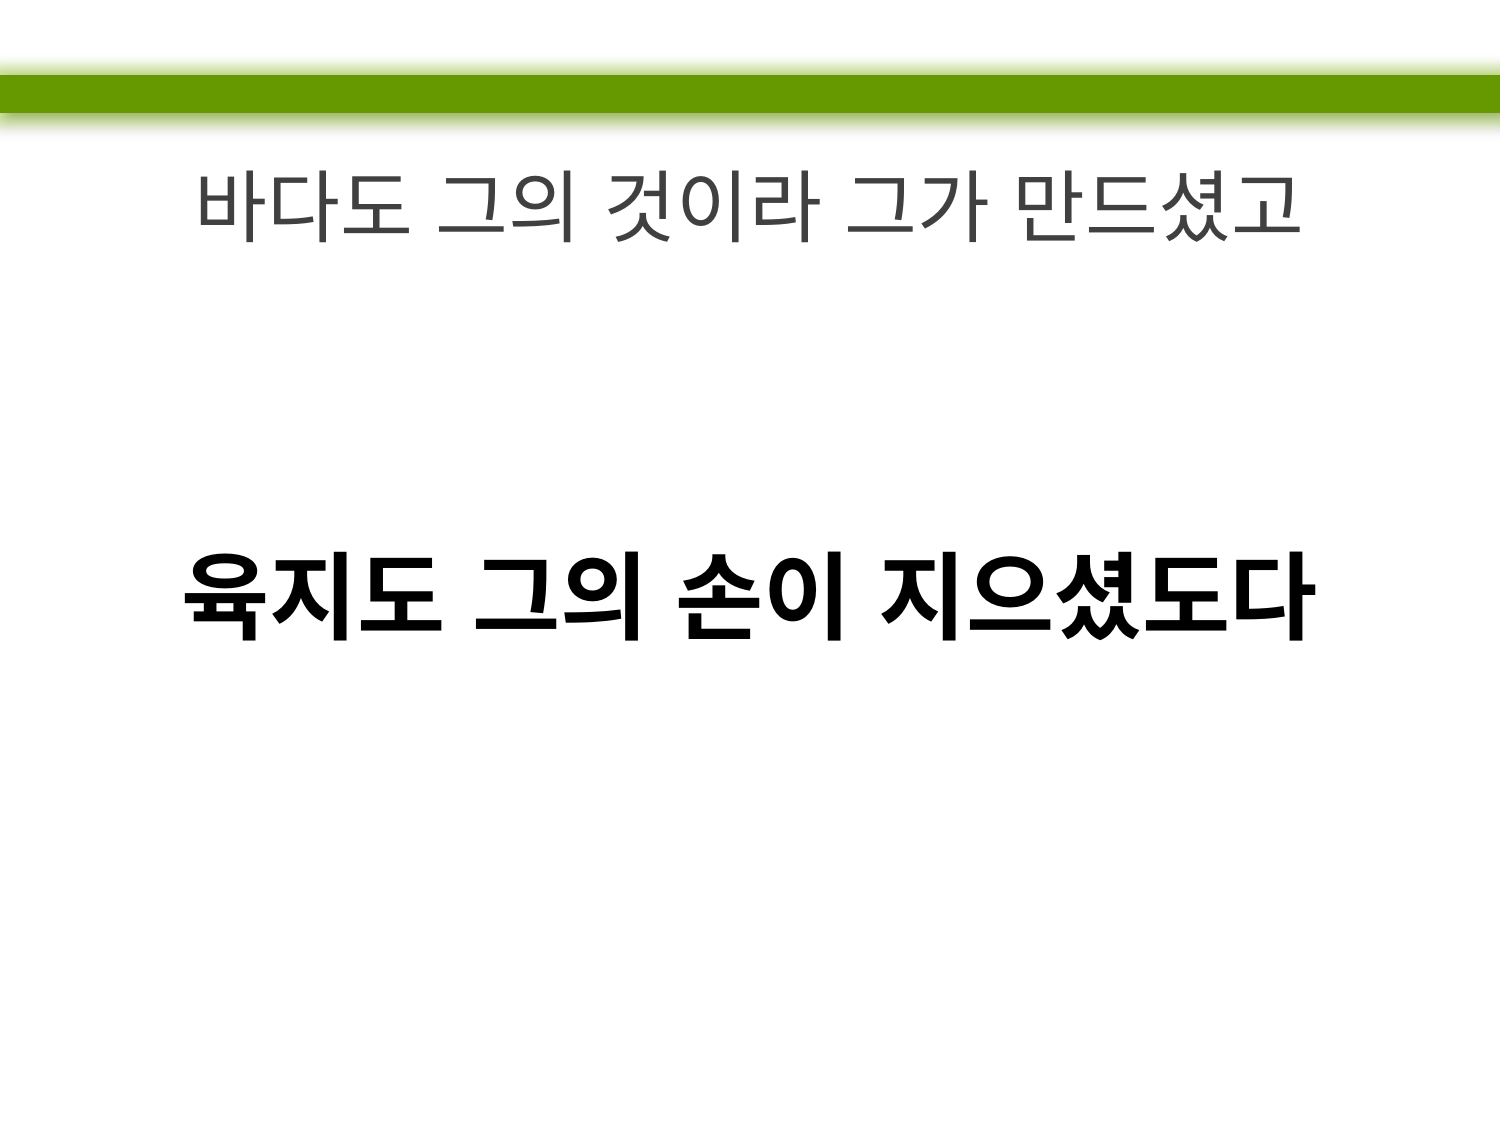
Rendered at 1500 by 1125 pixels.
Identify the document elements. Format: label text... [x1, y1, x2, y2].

text_box 바다도 그의 것이라 그가 만드셨고 [0, 149, 1500, 260]
text_box 육지도 그의 손이 지으셨도다 [0, 529, 1500, 660]
text_box [0, 75, 1500, 113]
